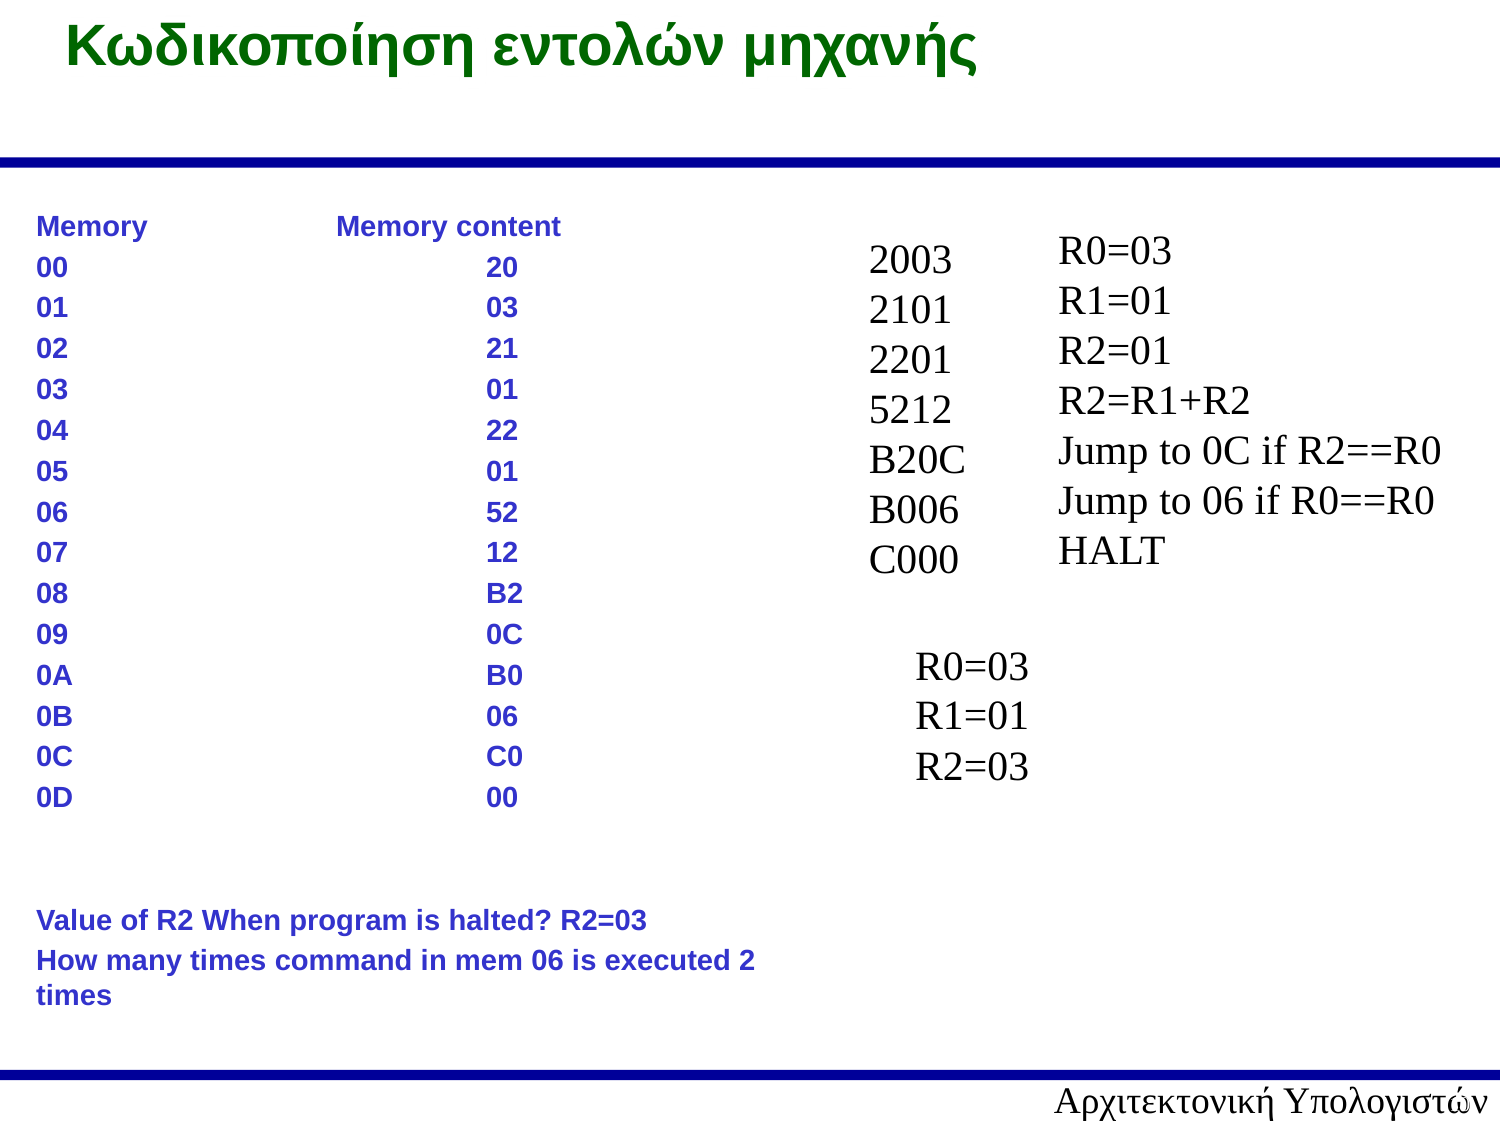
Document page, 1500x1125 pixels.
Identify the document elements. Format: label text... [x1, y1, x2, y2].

slide_number 10 [1172, 1083, 1486, 1122]
text_box R0=03 R1=01 R2=01 R2=R1+R2 Jump to 0C if R2==R0 Jump to 06 if R0==R0 HALT [1043, 215, 1458, 631]
text_box R0=03 R1=01 R2=03 [900, 630, 1045, 846]
list Memory Memory content 00 20 01 03 02 21 03 01 04 22 05 01 06 52 07 12 08 B2 09 0C 0A B0 0B 06 0C C0 0D 00 Value of R2 When program is halted? R2=03 How many times command in mem 06 is executed 2 times [21, 199, 854, 1063]
text_box 2003 2101 2201 5212 B20C B006 C000 [854, 224, 982, 590]
title Κωδικοποίηση εντολών μηχανής [50, 0, 1450, 150]
